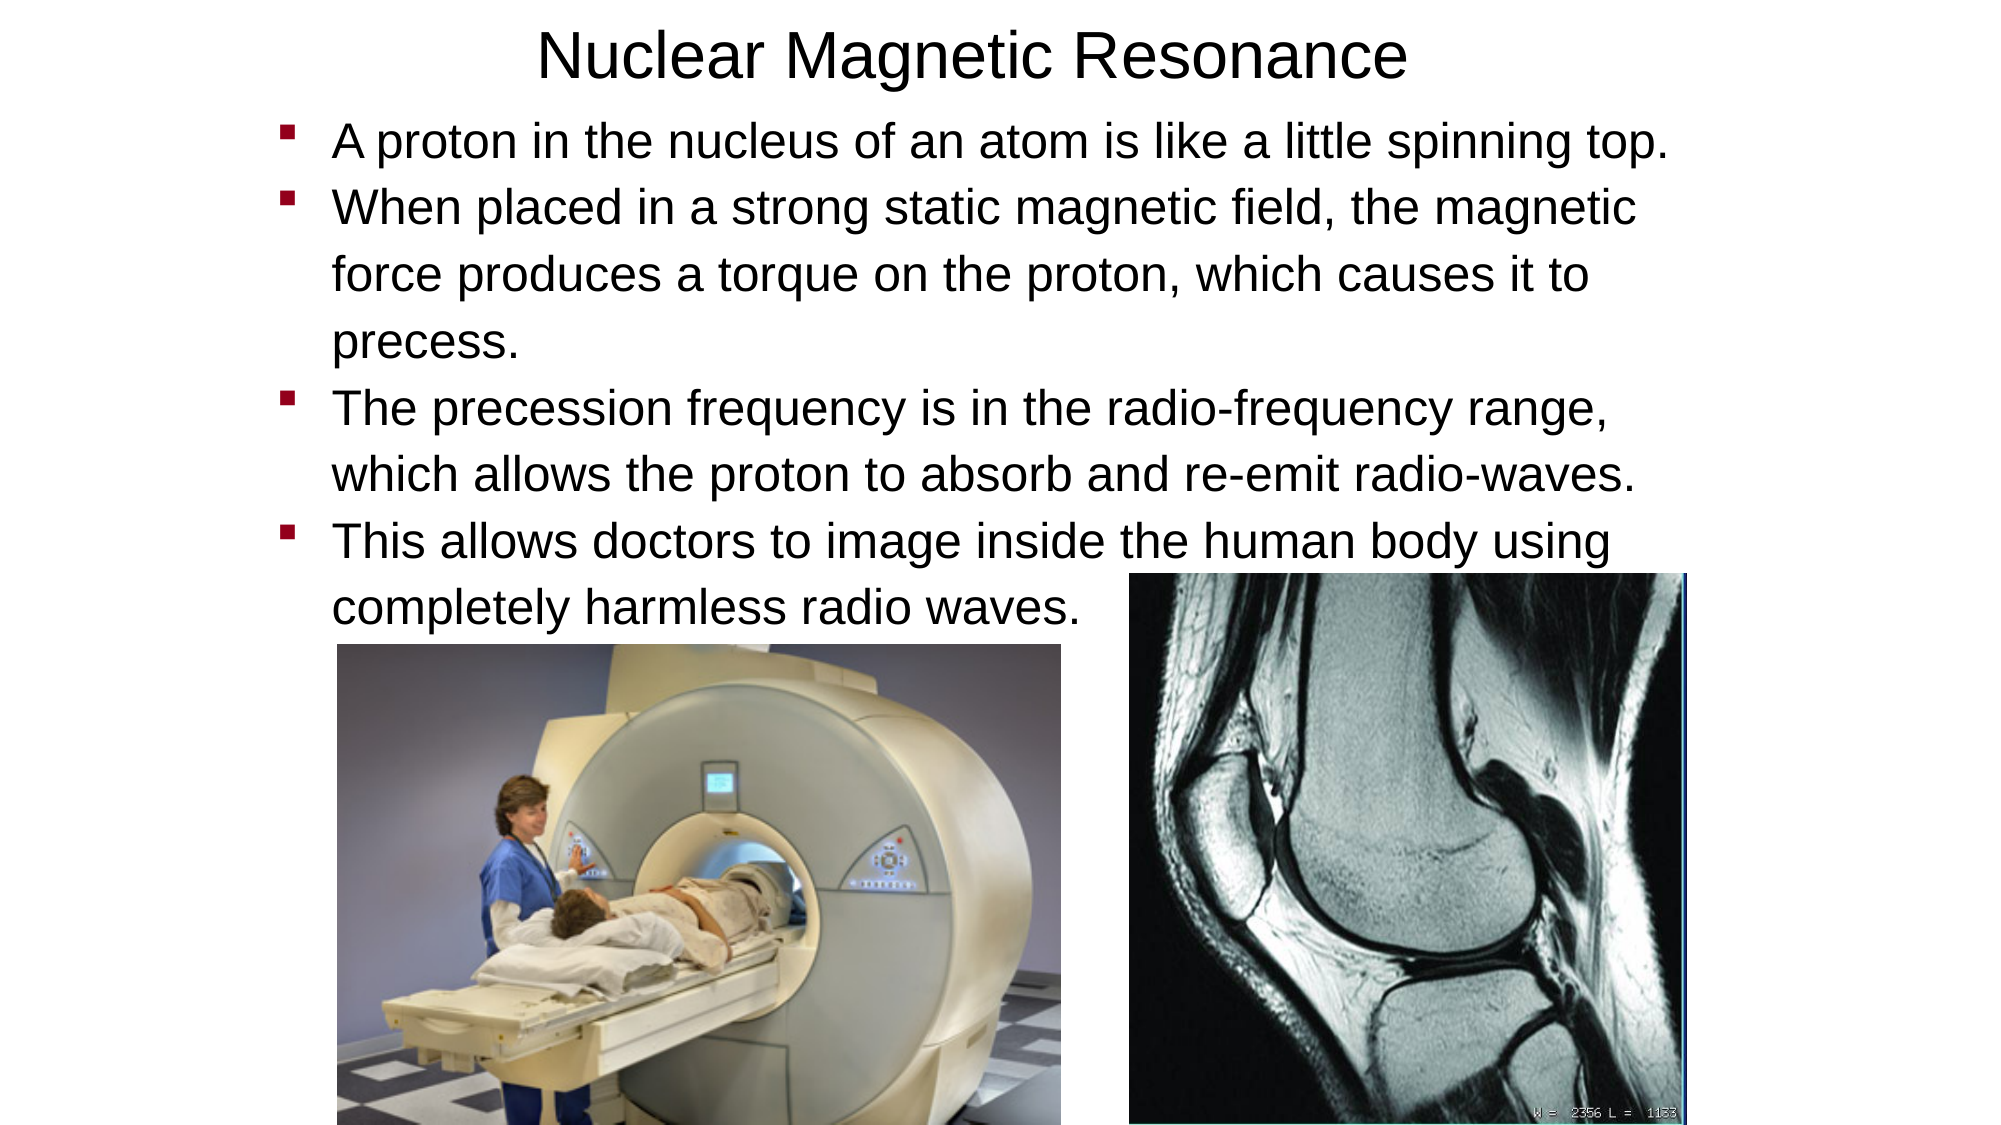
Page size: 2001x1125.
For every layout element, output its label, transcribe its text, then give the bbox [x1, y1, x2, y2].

picture [1129, 573, 1687, 1125]
text_box A proton in the nucleus of an atom is like a little spinning top. When placed in a strong static magnetic field, the magnetic force produces a torque on the proton, which causes it to precess. The precession frequency is in the radio-frequency range, which allows the proton to absorb and re-emit radio-waves. This allows doctors to image inside the human body using completely harmless radio waves. [261, 94, 1708, 643]
picture [337, 643, 1061, 1125]
title Nuclear Magnetic Resonance [260, 14, 1687, 90]
